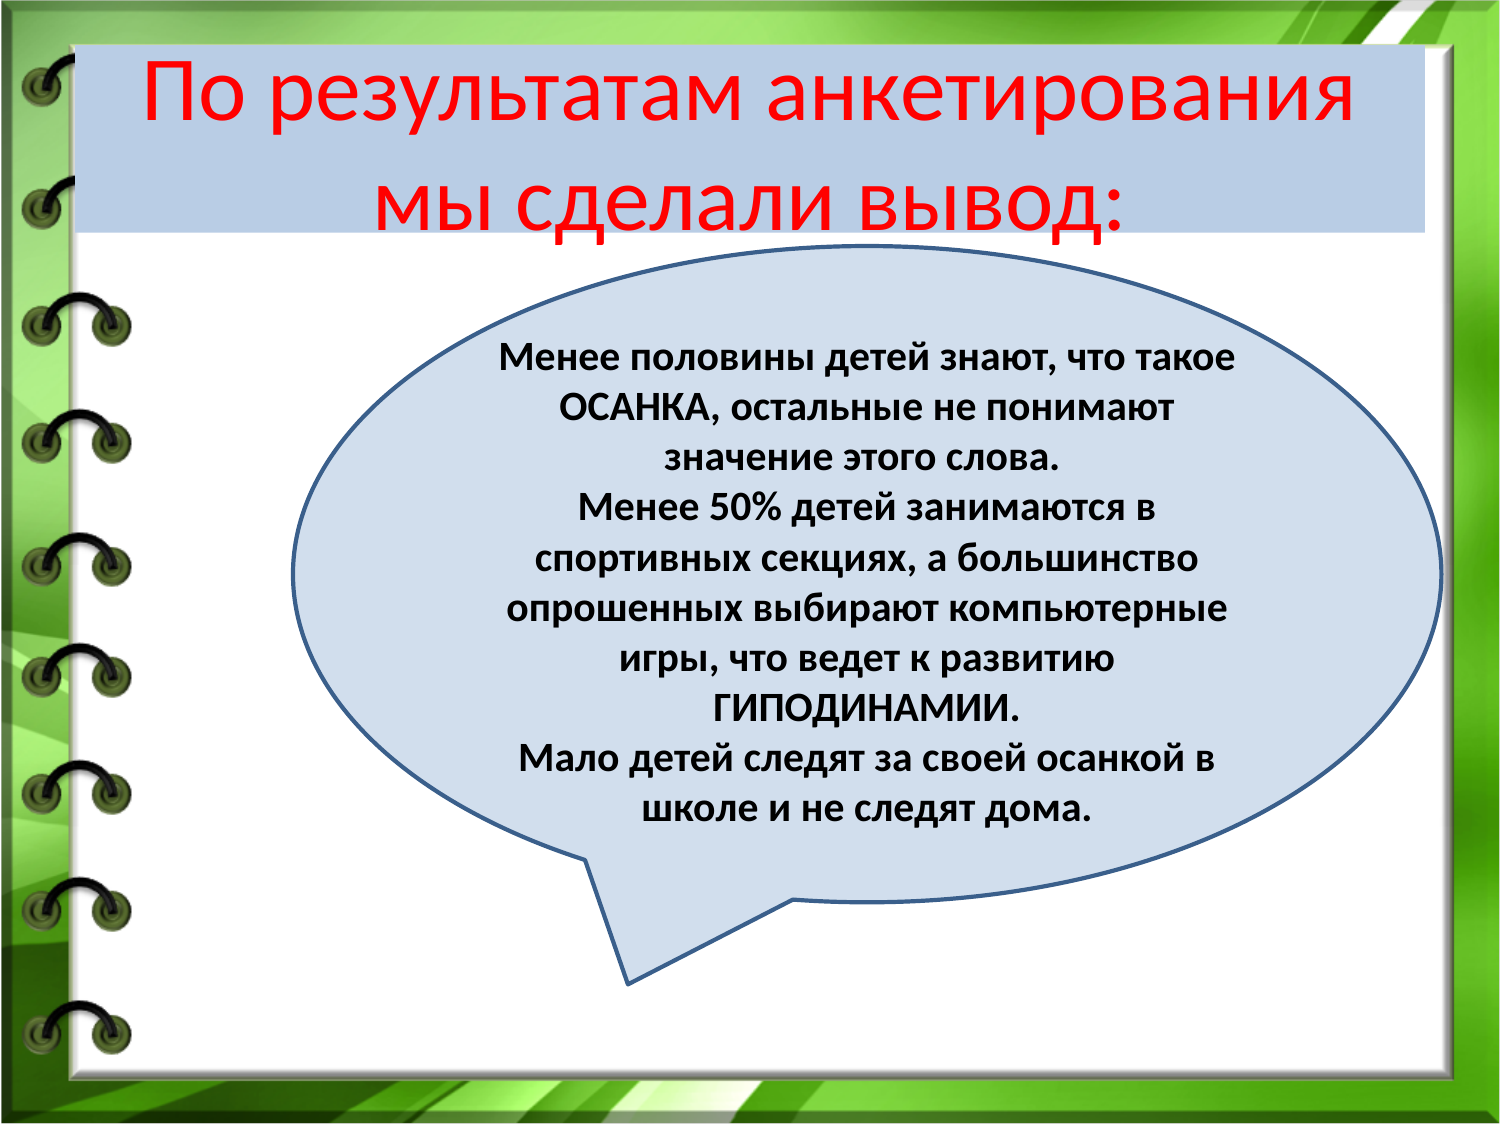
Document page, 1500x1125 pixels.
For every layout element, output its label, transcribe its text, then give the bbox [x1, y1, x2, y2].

title По результатам анкетирования мы сделали вывод: [74, 44, 1426, 233]
picture [0, 0, 1500, 1125]
text_box Менее половины детей знают, что такое ОСАНКА, остальные не понимают значение этого слова. Менее 50% детей занимаются в спортивных секциях, а большинство опрошенных выбирают компьютерные игры, что ведет к развитию ГИПОДИНАМИИ. Мало детей следят за своей осанкой в школе и не следят дома. [290, 243, 1444, 987]
